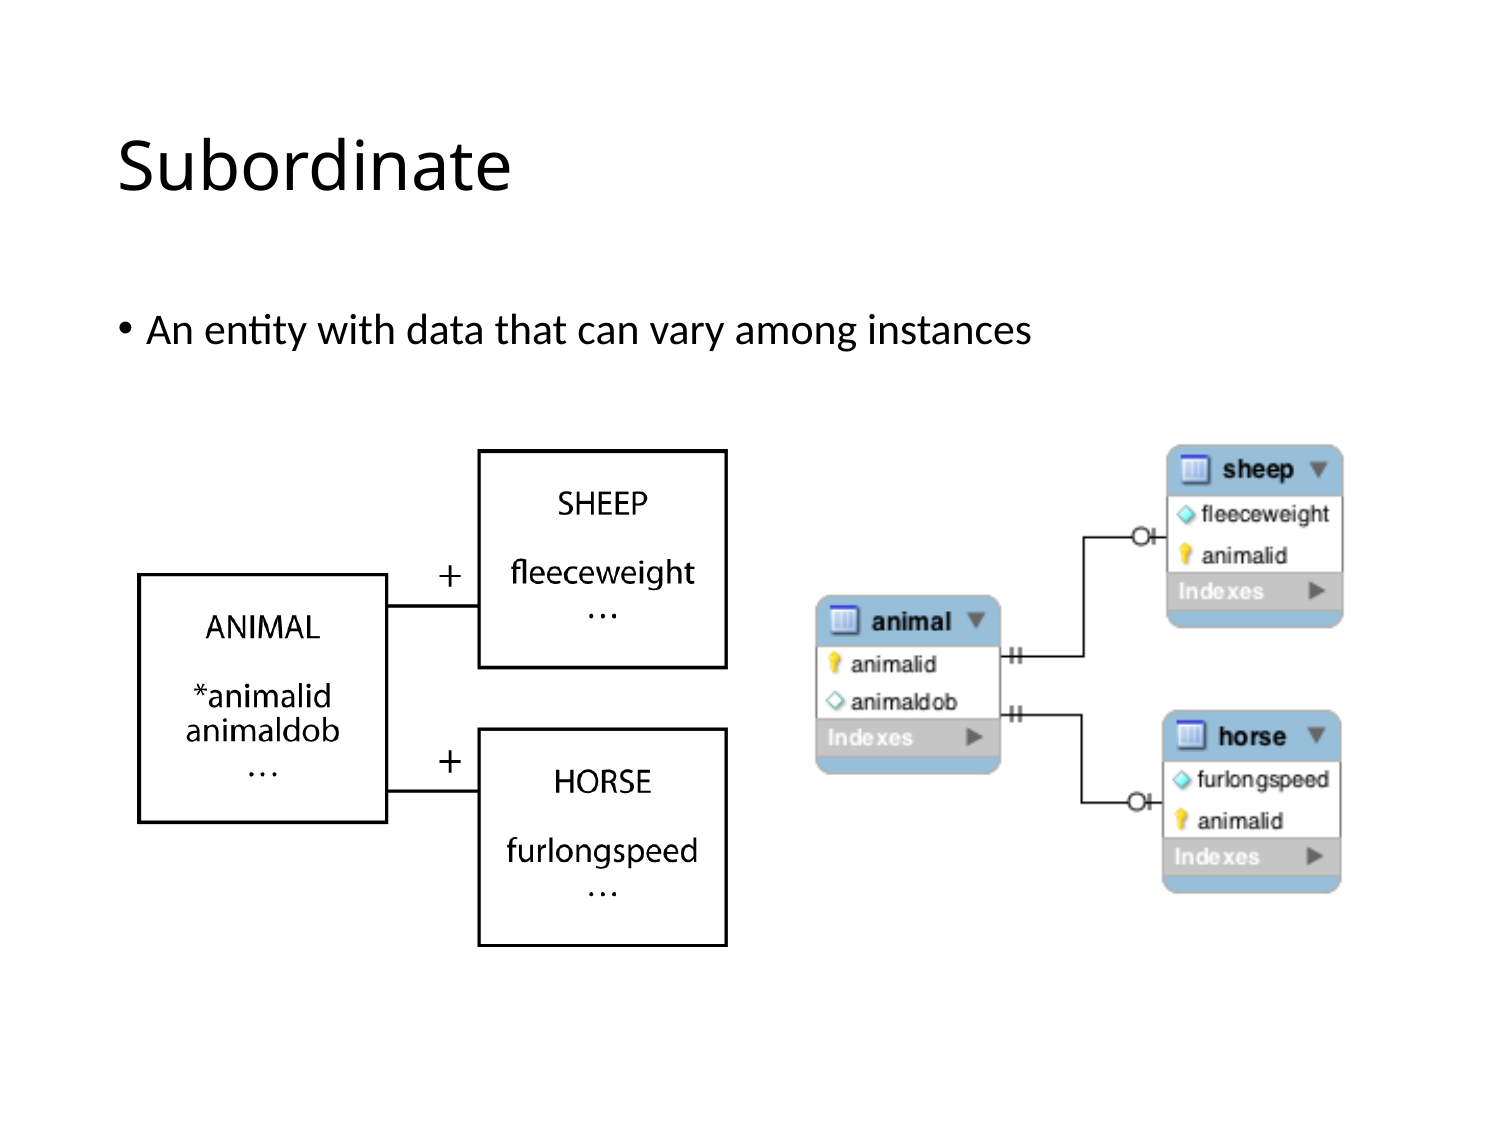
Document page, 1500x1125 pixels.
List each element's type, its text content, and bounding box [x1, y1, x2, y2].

picture [795, 424, 1363, 913]
picture [137, 449, 728, 947]
title Subordinate [103, 59, 1397, 278]
list An entity with data that can vary among instances [103, 299, 1397, 1014]
